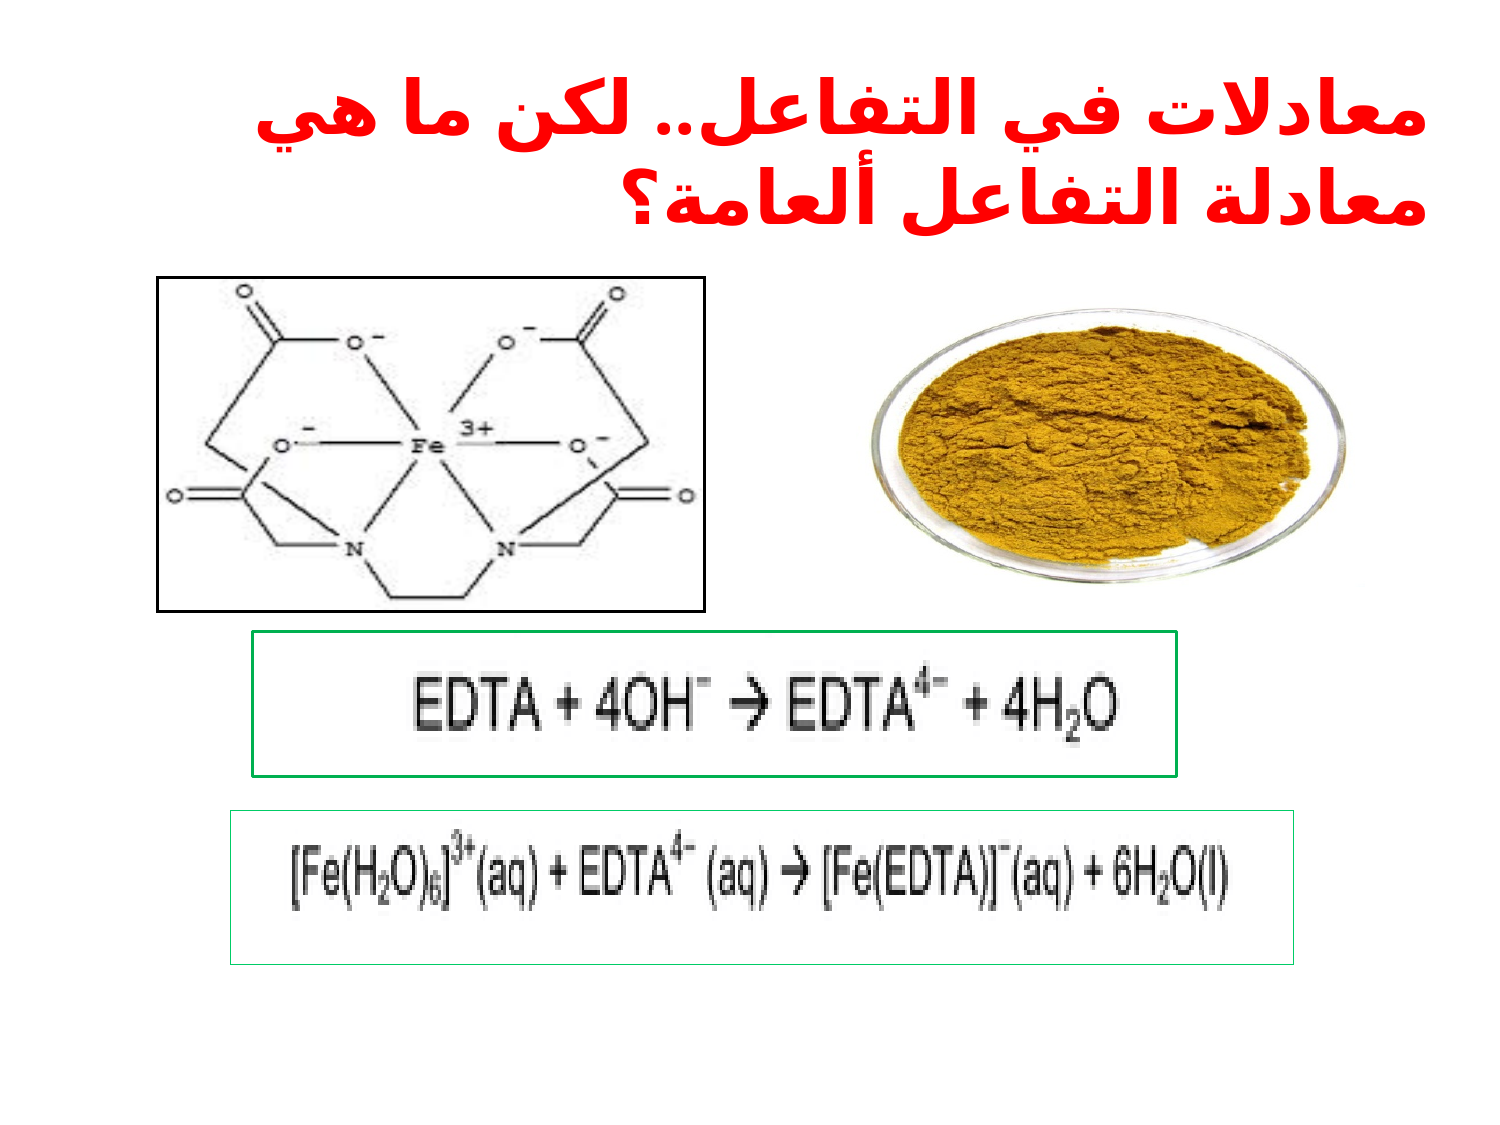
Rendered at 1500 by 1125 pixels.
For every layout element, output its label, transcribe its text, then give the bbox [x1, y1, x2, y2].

title معادلات في التفاعل.. لكن ما هي معادلة التفاعل ألعامة؟ [53, 66, 1447, 233]
picture [856, 302, 1365, 587]
picture [229, 810, 1294, 965]
picture [253, 633, 1176, 776]
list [159, 278, 703, 610]
